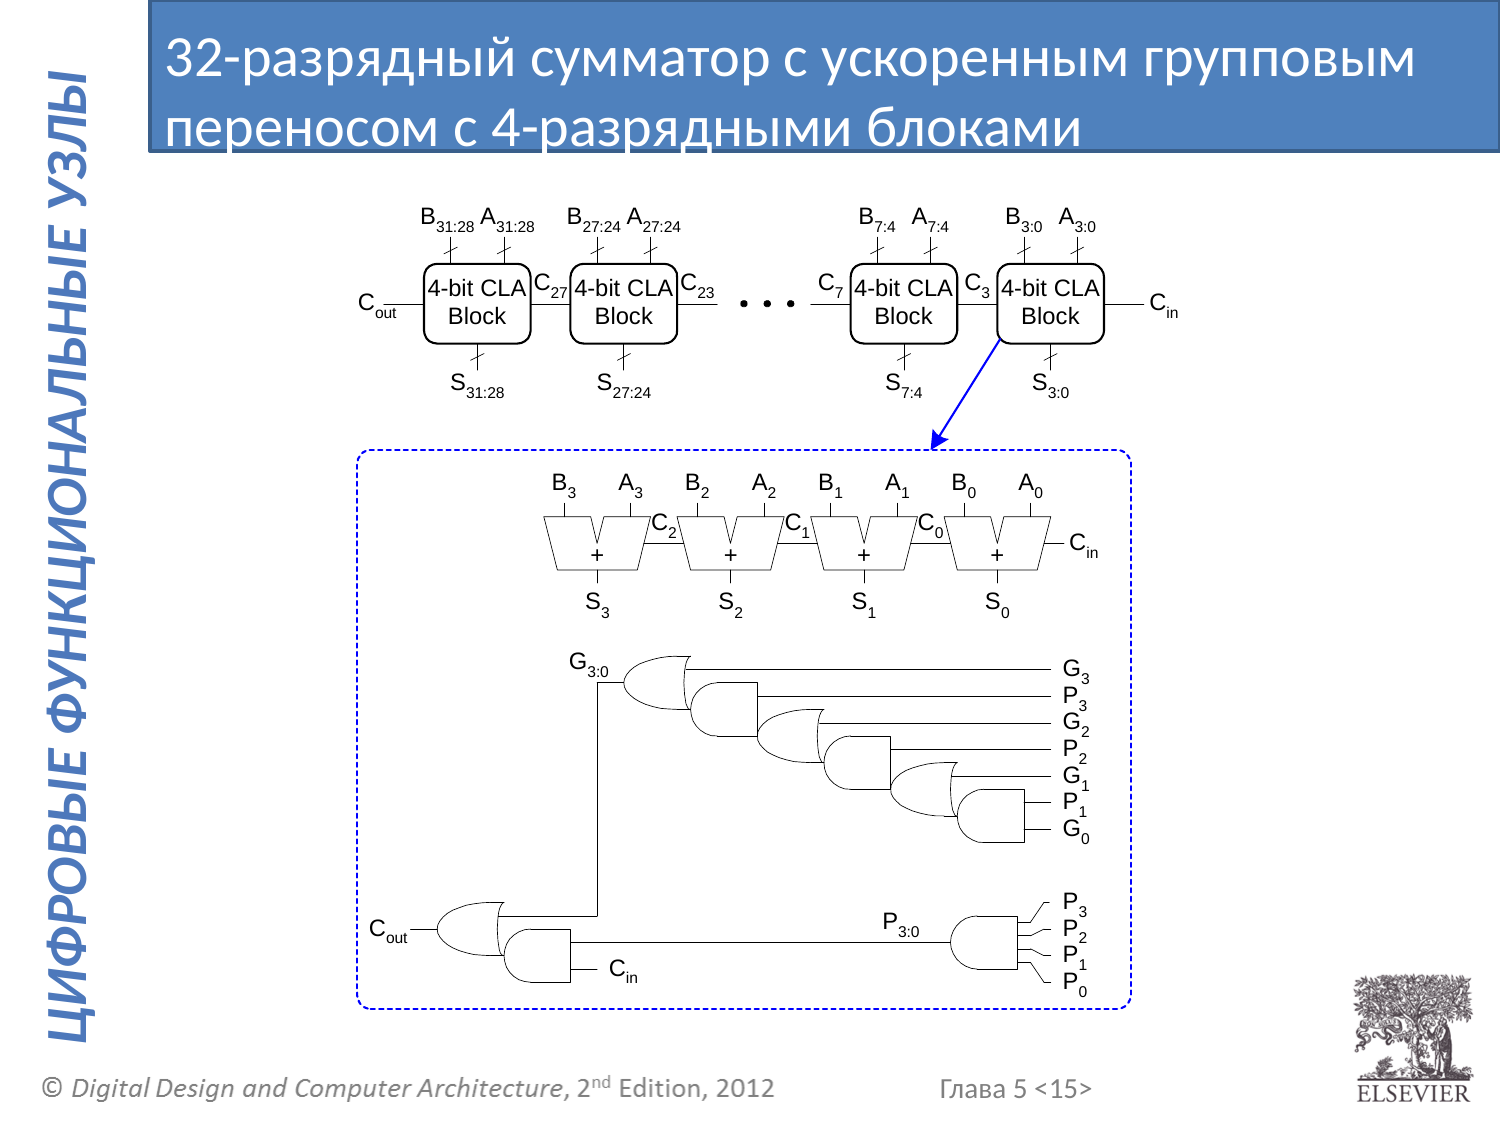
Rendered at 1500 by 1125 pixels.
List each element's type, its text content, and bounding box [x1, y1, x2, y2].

picture [0, 0, 1500, 1125]
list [287, 187, 1201, 1016]
text_box 32-разрядный сумматор с ускоренным групповым переносом с 4-разрядными блоками [149, 11, 1488, 166]
